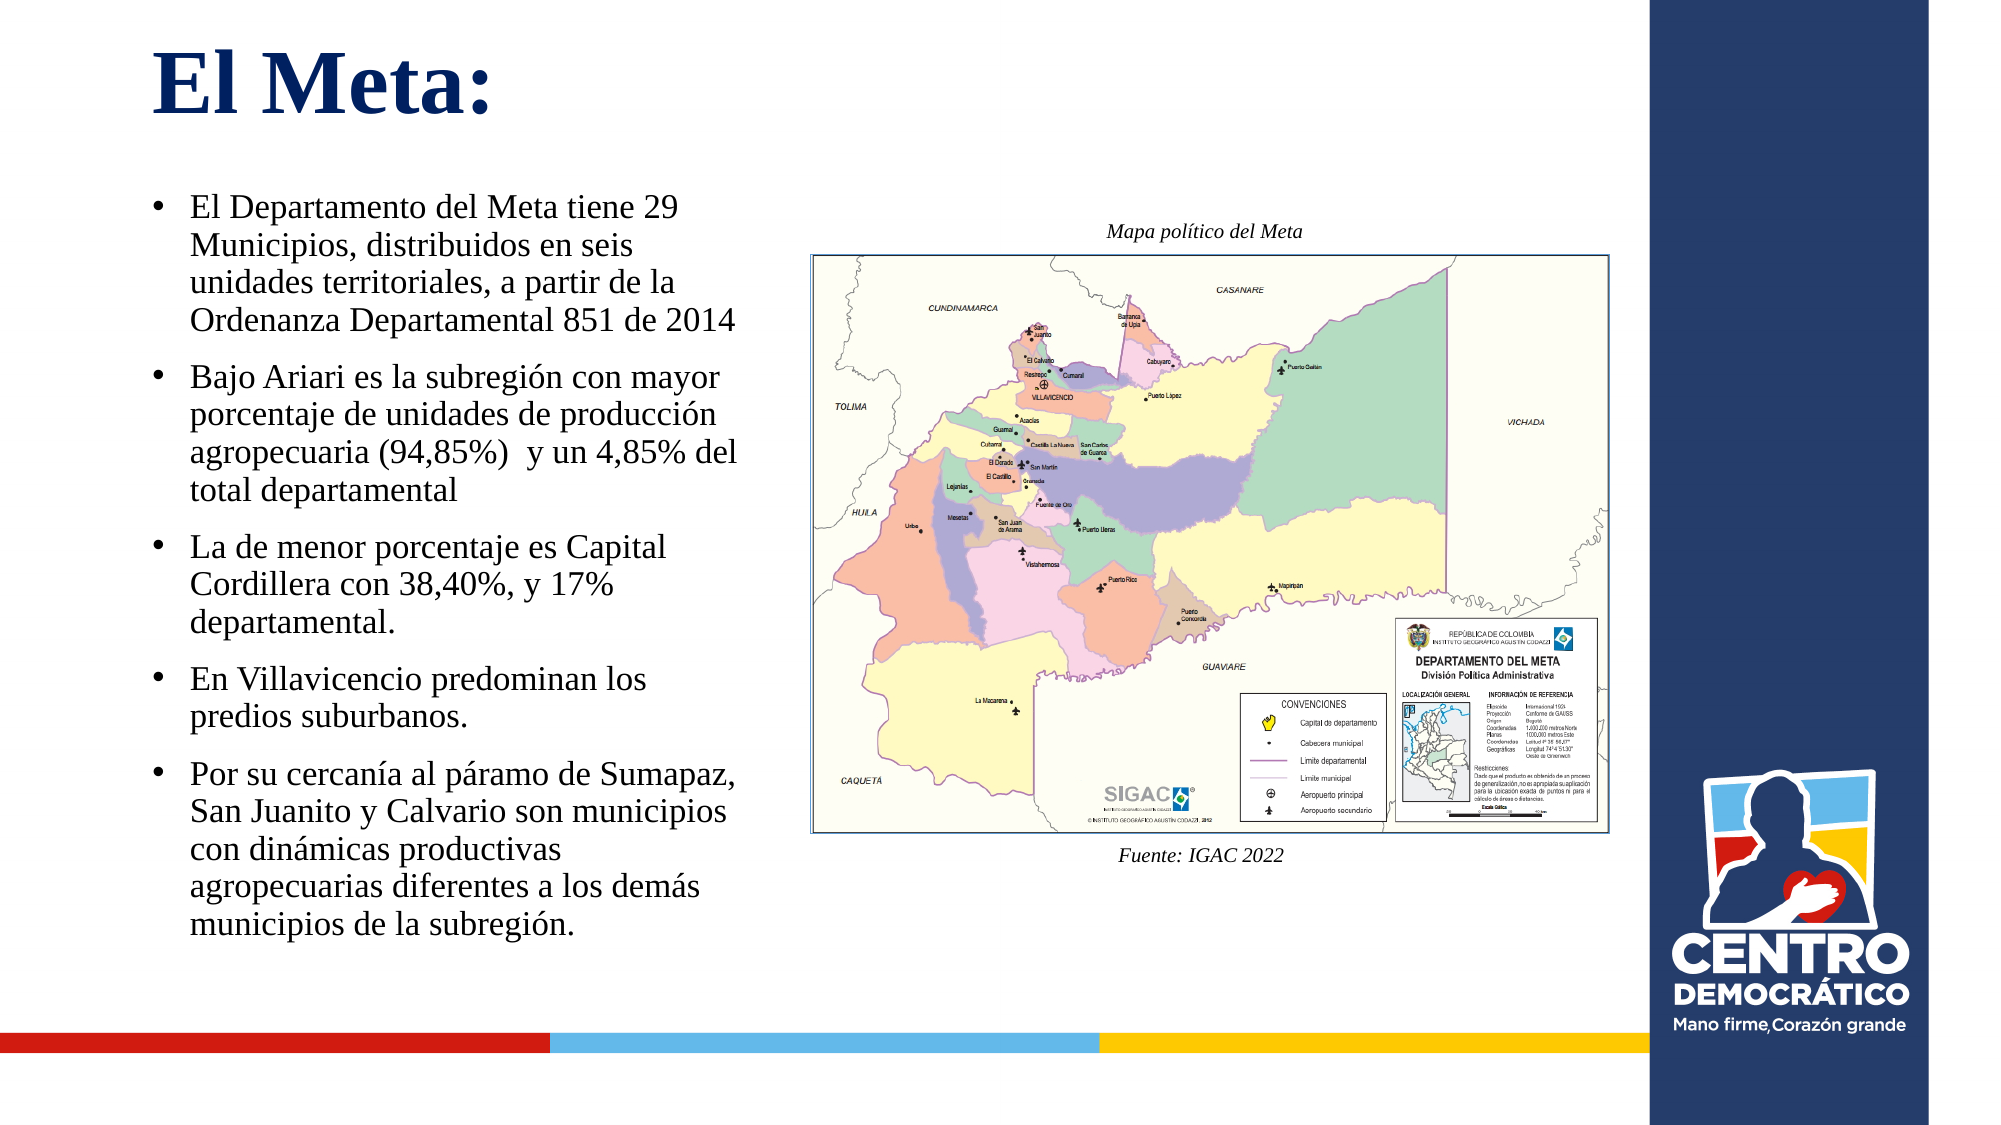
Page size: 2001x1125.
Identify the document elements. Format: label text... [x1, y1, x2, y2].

picture [0, 0, 2001, 1125]
text_box Mapa político del Meta [1091, 210, 1364, 250]
title El Meta: [137, 0, 1863, 193]
text_box Fuente: IGAC 2022 [1103, 834, 1316, 874]
list El Departamento del Meta tiene 29 Municipios, distribuidos en seis unidades territoriales, a partir de la Ordenanza Departamental 851 de 2014 Bajo Ariari es la subregión con mayor porcentaje de unidades de producción agropecuaria (94,85%) y un 4,85% del total departamental La de menor porcentaje es Capital Cordillera con 38,40%, y 17% departamental. En Villavicencio predominan los predios suburbanos. Por su cercanía al páramo de Sumapaz, San Juanito y Calvario son municipios con dinámicas productivas agropecuarias diferentes a los demás municipios de la subregión. [137, 180, 767, 960]
